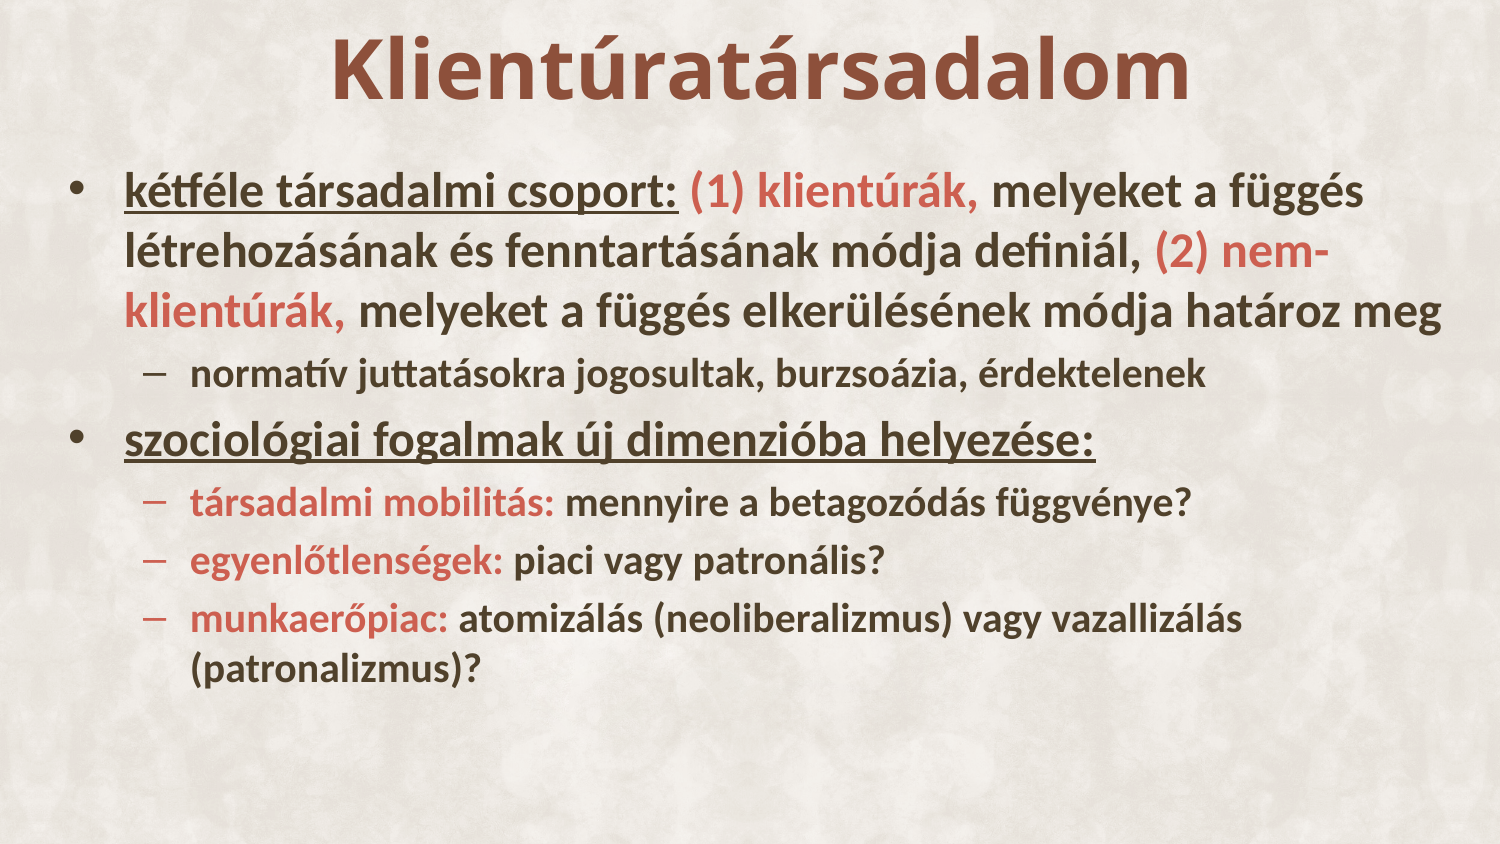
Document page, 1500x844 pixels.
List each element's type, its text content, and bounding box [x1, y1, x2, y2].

title Klientúratársadalom [29, 8, 1495, 124]
list kétféle társadalmi csoport: (1) klientúrák, melyeket a függés létrehozásának és fenntartásának módja definiál, (2) nem-klientúrák, melyeket a függés elkerülésének módja határoz meg normatív juttatásokra jogosultak, burzsoázia, érdektelenek szociológiai fogalmak új dimenzióba helyezése: társadalmi mobilitás: mennyire a betagozódás függvénye? egyenlőtlenségek: piaci vagy patronális? munkaerőpiac: atomizálás (neoliberalizmus) vagy vazallizálás (patronalizmus)? [53, 150, 1471, 797]
picture [0, 0, 1500, 844]
